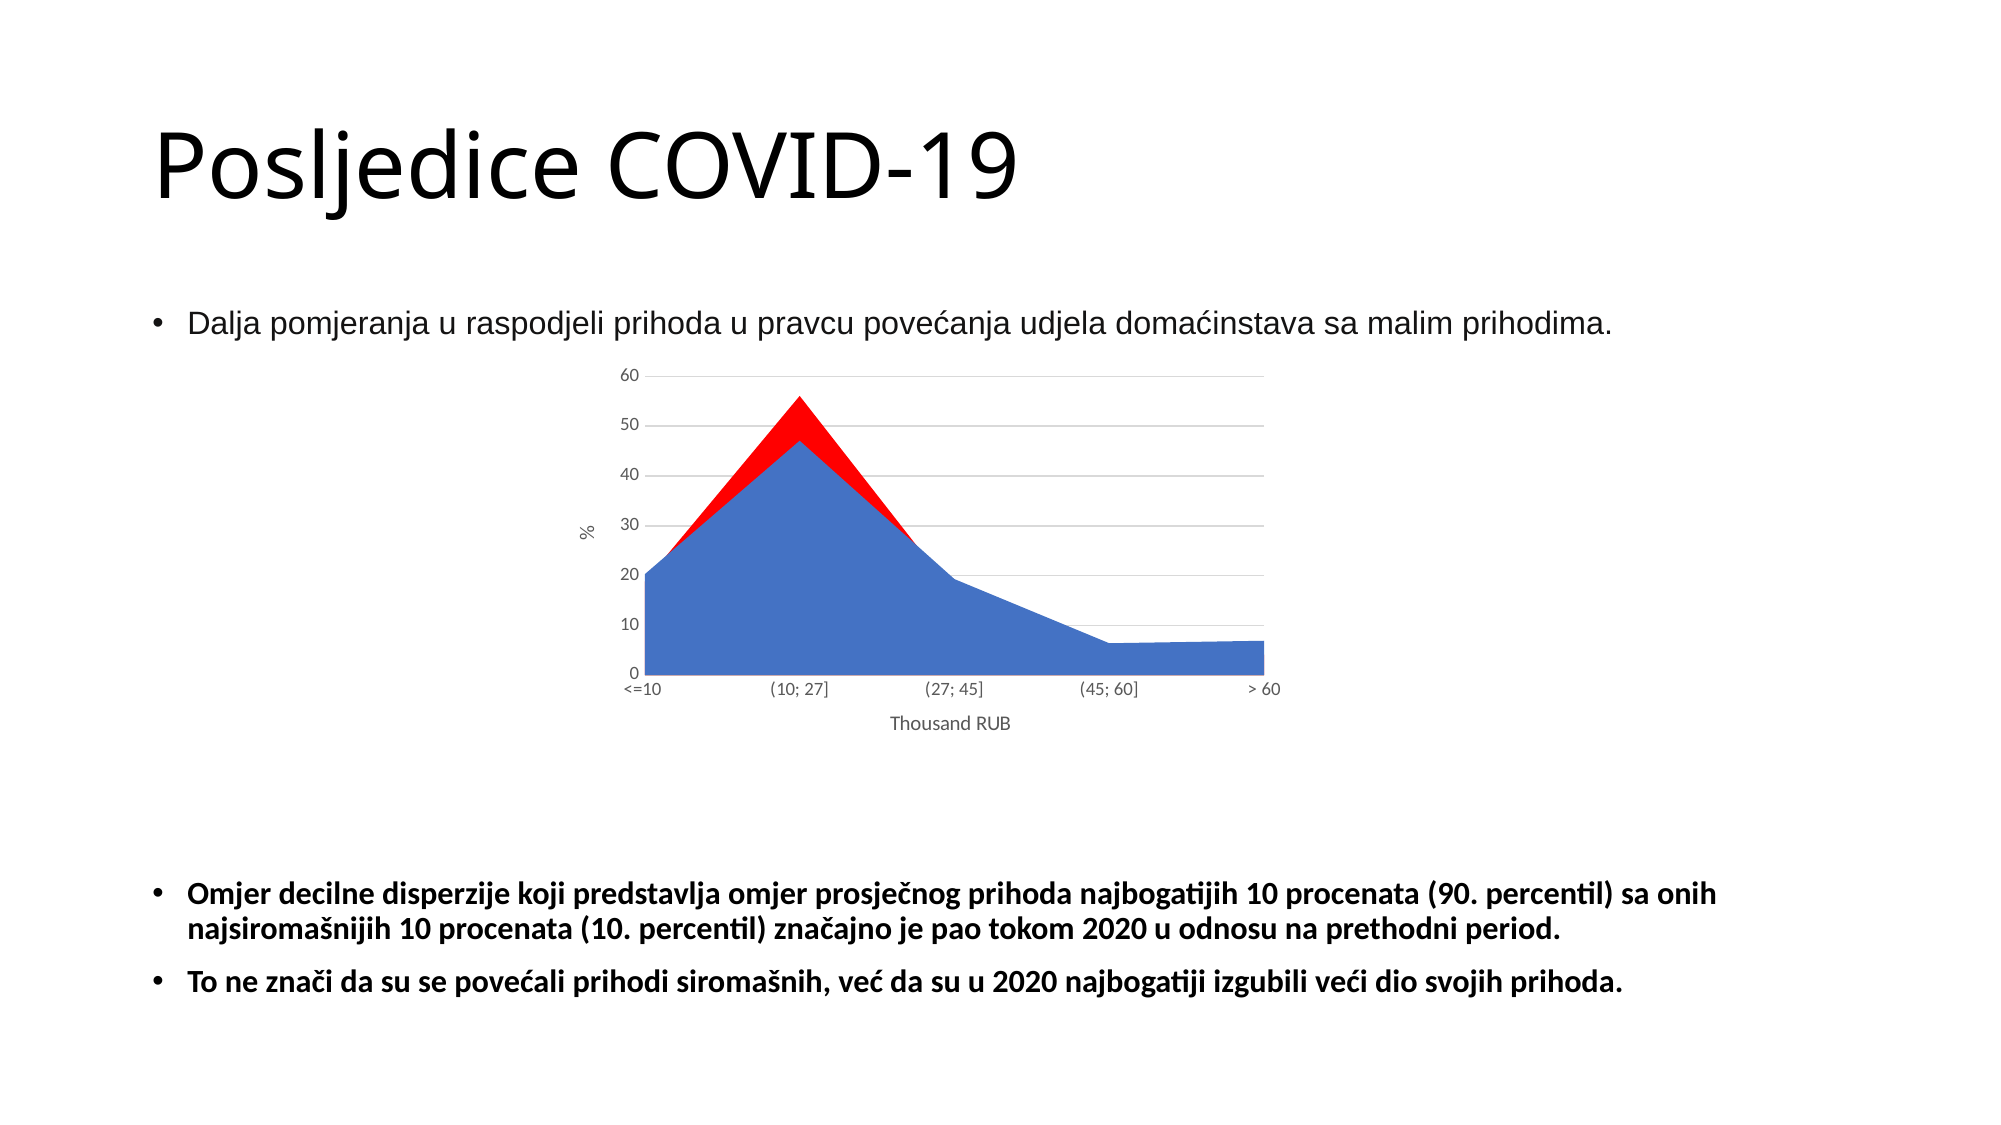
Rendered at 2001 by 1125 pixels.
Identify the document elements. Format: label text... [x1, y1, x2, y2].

chart [545, 358, 1296, 809]
list Dalja pomjeranja u raspodjeli prihoda u pravcu povećanja udjela domaćinstava sa malim prihodima. Omjer decilne disperzije koji predstavlja omjer prosječnog prihoda najbogatijih 10 procenata (90. percentil) sa onih najsiromašnijih 10 procenata (10. percentil) značajno je pao tokom 2020 u odnosu na prethodni period. To ne znači da su se povećali prihodi siromašnih, već da su u 2020 najbogatiji izgubili veći dio svojih prihoda. [137, 299, 1863, 1014]
title Posljedice COVID-19 [137, 59, 1863, 278]
